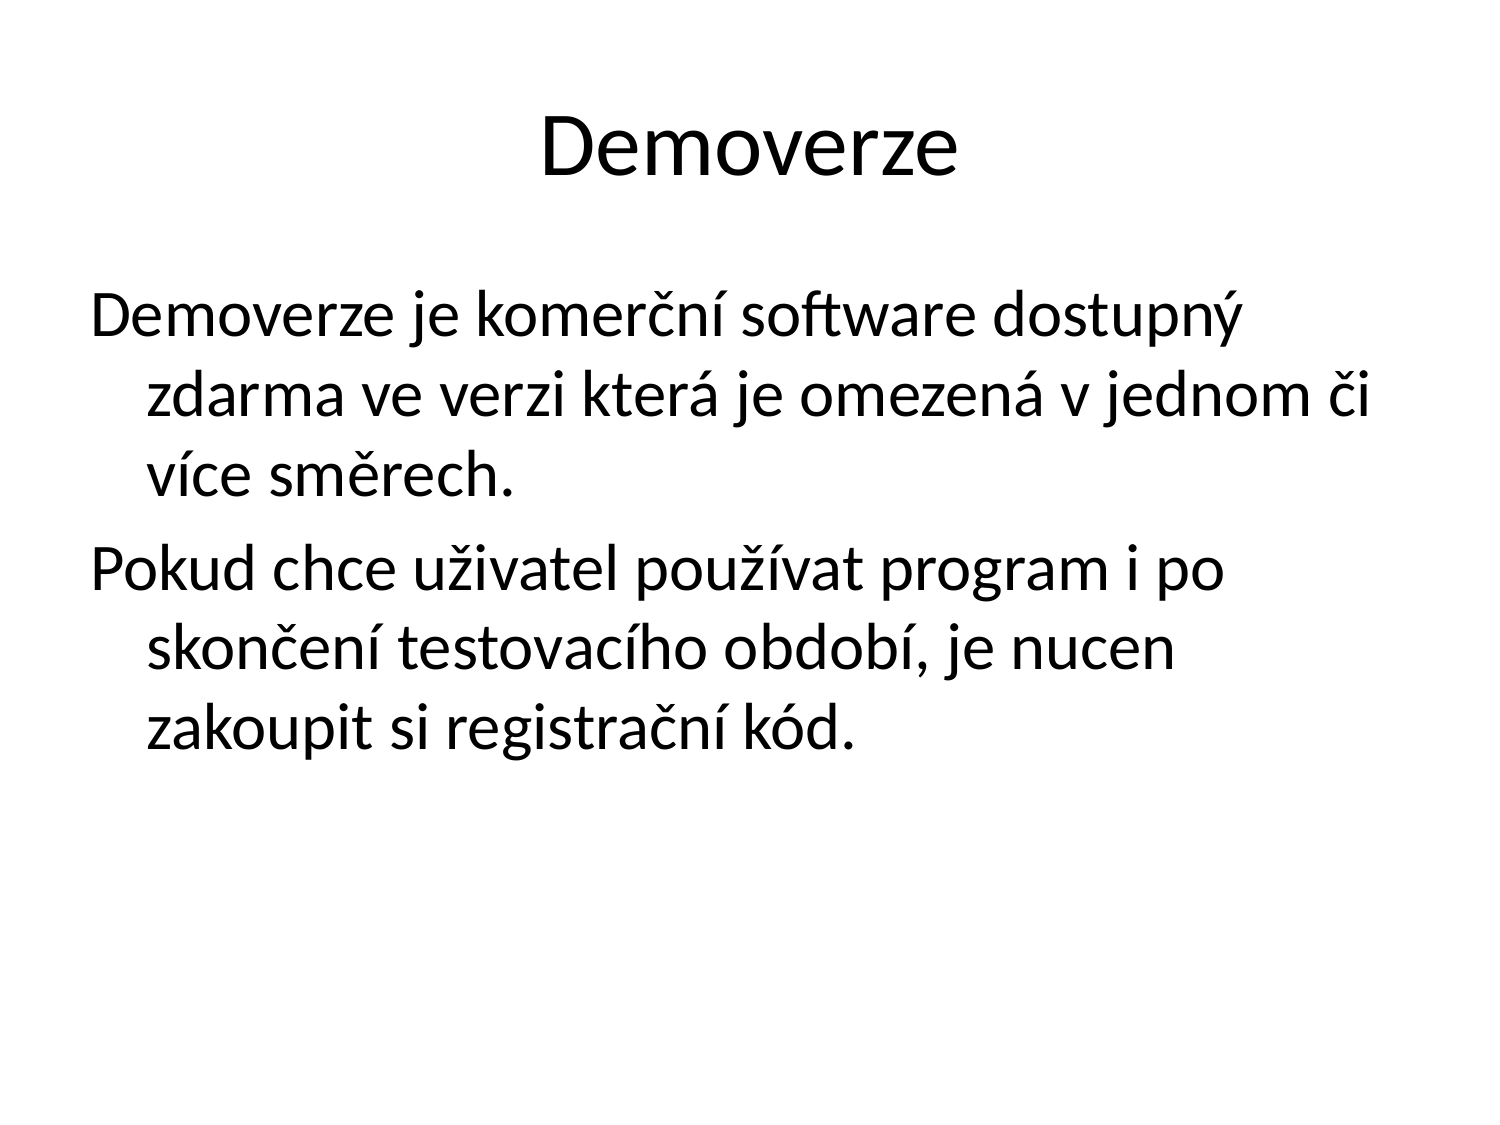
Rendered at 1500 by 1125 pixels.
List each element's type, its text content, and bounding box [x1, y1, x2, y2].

title Demoverze [75, 45, 1425, 233]
list Demoverze je komerční software dostupný zdarma ve verzi která je omezená v jednom či více směrech. Pokud chce uživatel používat program i po skončení testovacího období, je nucen zakoupit si registrační kód. [75, 262, 1425, 1005]
